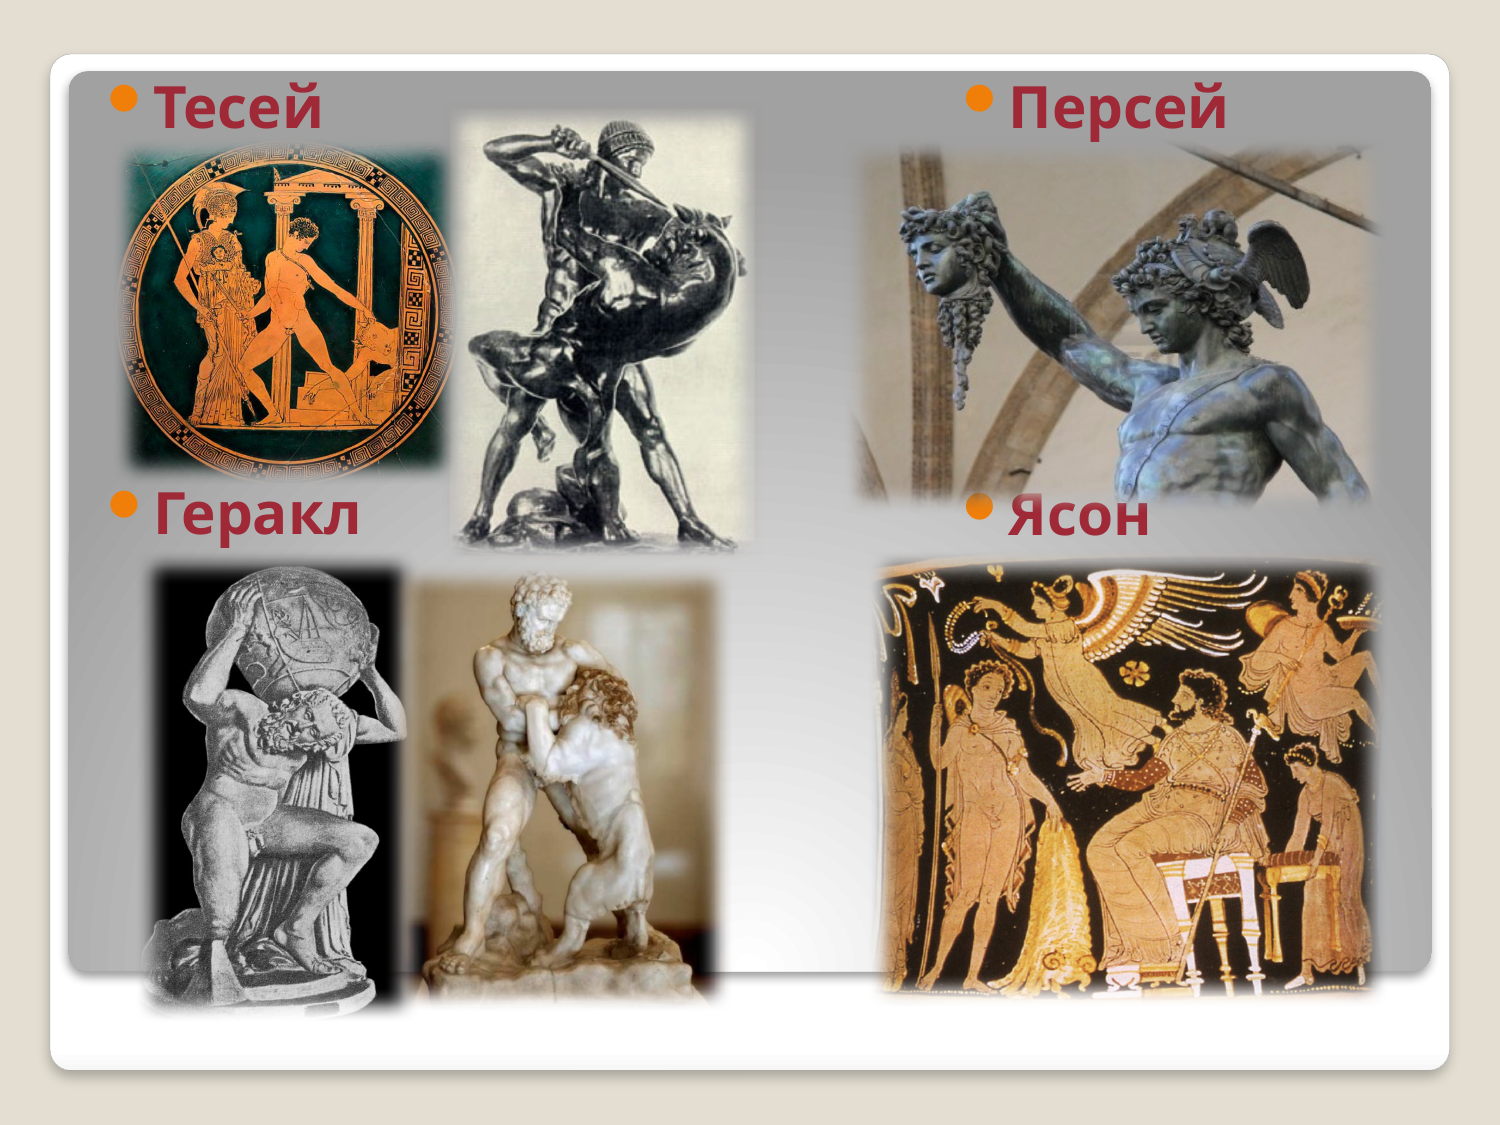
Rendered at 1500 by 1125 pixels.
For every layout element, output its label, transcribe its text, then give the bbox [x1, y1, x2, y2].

picture [844, 136, 1387, 515]
list Тесей Геракл [76, 54, 821, 774]
list Персей Ясон [932, 54, 1500, 810]
picture [867, 550, 1389, 1008]
picture [111, 101, 763, 1024]
